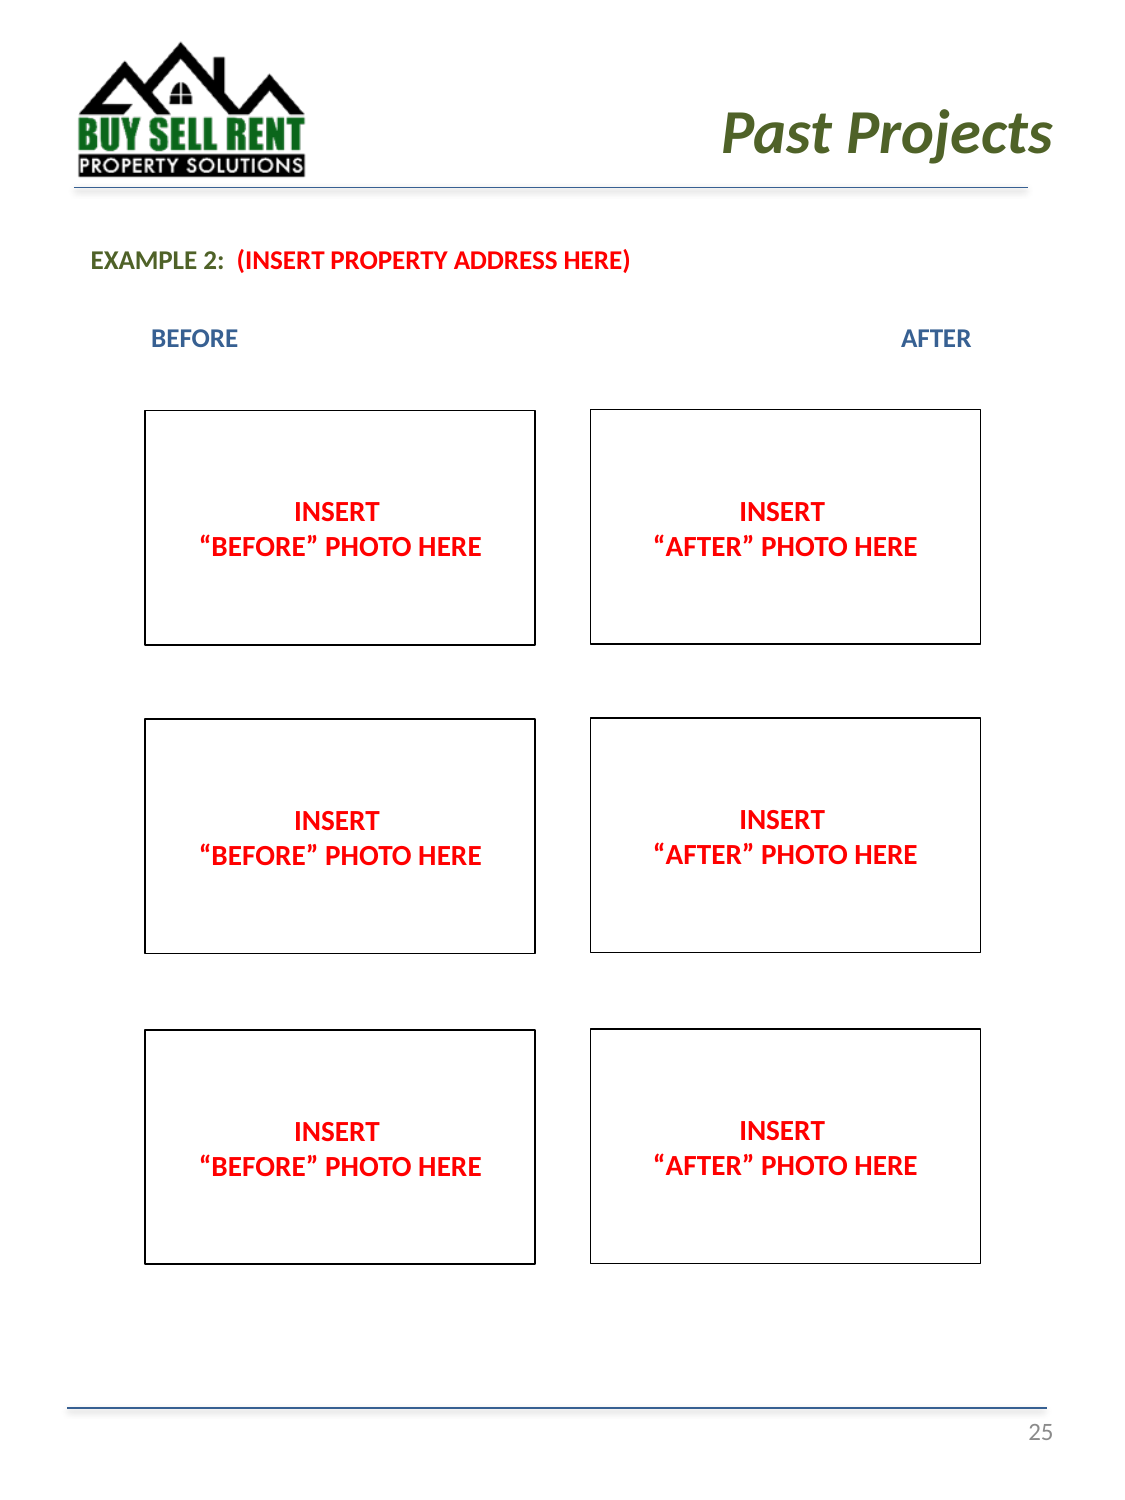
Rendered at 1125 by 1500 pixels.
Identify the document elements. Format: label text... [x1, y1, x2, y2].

title Past Projects [73, 55, 1069, 201]
slide_number 25 [806, 1390, 1069, 1471]
text_box INSERT “BEFORE” PHOTO HERE [143, 408, 537, 647]
picture [68, 34, 316, 187]
text_box INSERT “BEFORE” PHOTO HERE [143, 1028, 537, 1266]
text_box EXAMPLE 2: (INSERT PROPERTY ADDRESS HERE) BEFORE AFTER [75, 228, 1048, 1417]
text_box INSERT “AFTER” PHOTO HERE [588, 407, 983, 646]
text_box INSERT “AFTER” PHOTO HERE [588, 716, 983, 955]
text_box INSERT “BEFORE” PHOTO HERE [143, 717, 537, 956]
text_box INSERT “AFTER” PHOTO HERE [588, 1027, 983, 1265]
